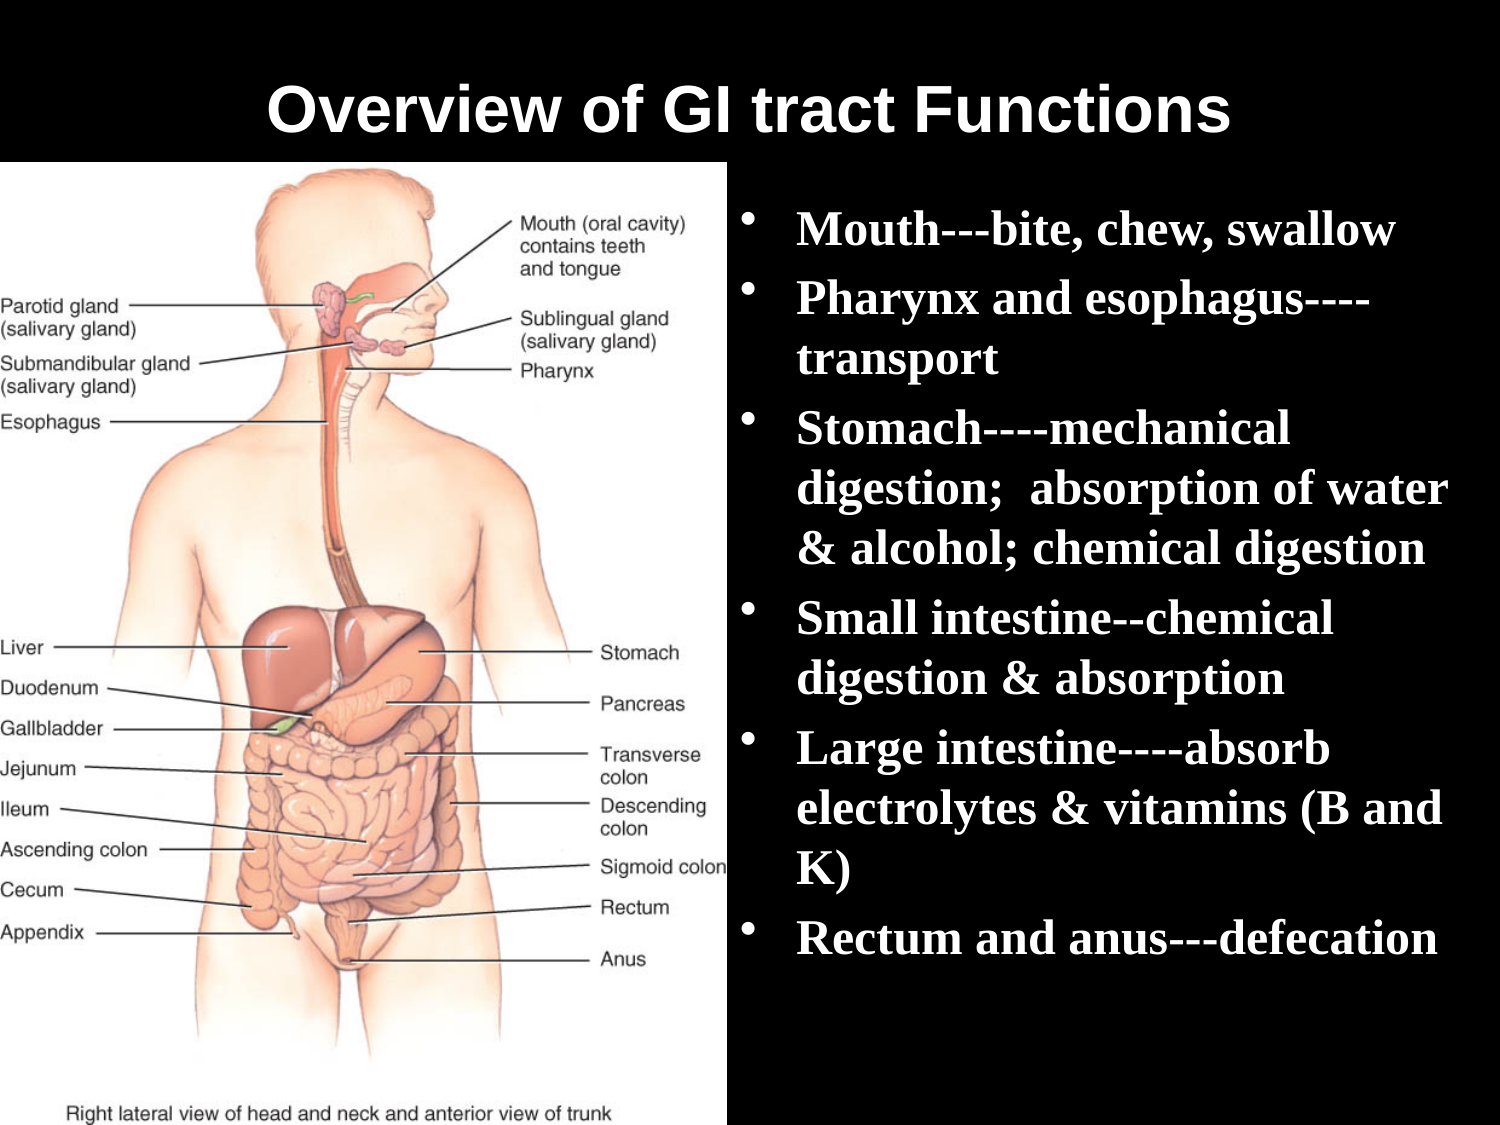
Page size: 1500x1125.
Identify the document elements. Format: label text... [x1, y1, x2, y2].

text_box Overview of GI tract Functions [37, 12, 1463, 187]
text_box Mouth---bite, chew, swallow Pharynx and esophagus----transport Stomach----mechanical digestion; absorption of water & alcohol; chemical digestion Small intestine--chemical digestion & absorption Large intestine----absorb electrolytes & vitamins (B and K) Rectum and anus---defecation [730, 187, 1500, 975]
picture [0, 162, 727, 1125]
